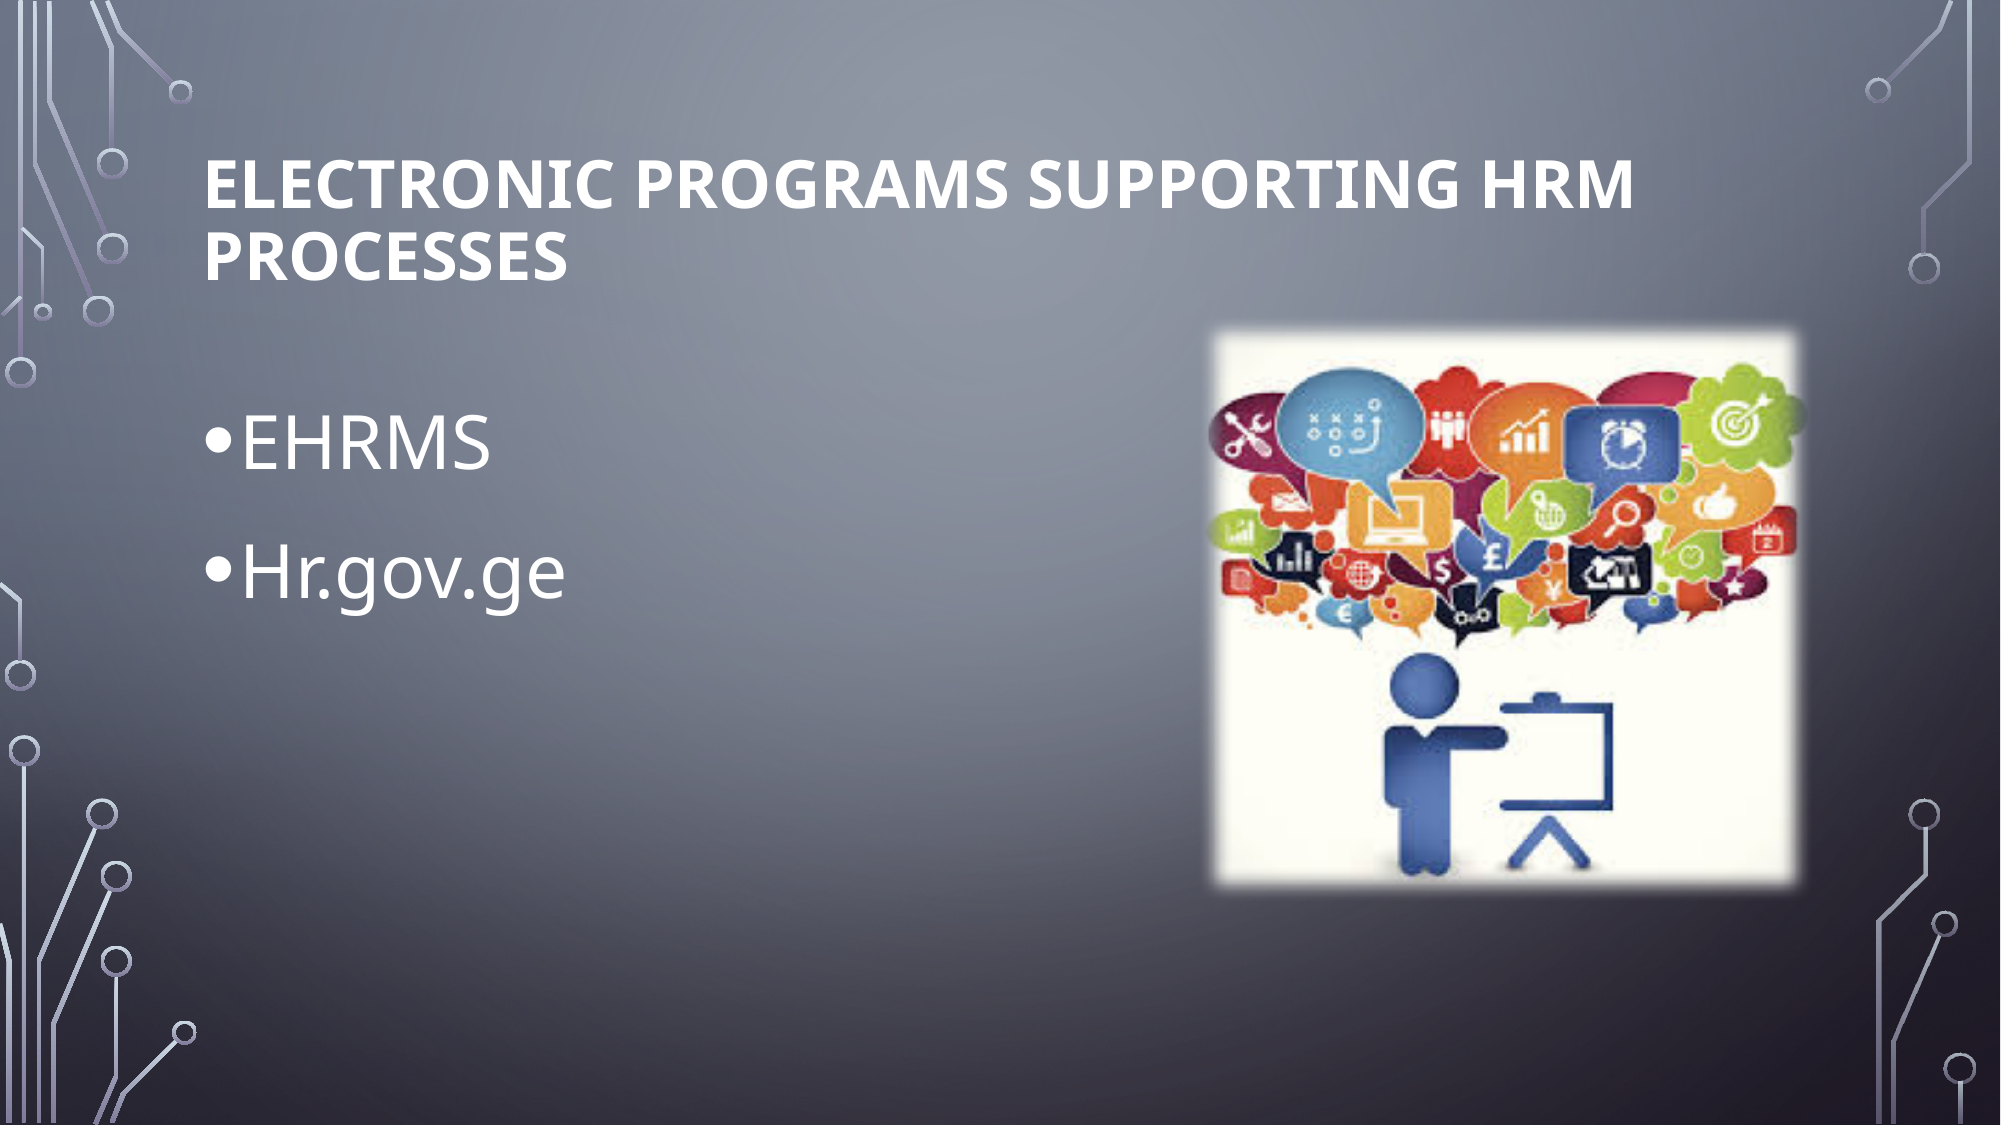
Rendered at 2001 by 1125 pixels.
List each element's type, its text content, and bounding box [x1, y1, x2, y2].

list EHRMS Hr.gov.ge [187, 369, 1813, 950]
picture [1196, 314, 1813, 902]
title Electronic Programs supporting HRM Processes [187, 101, 1813, 344]
